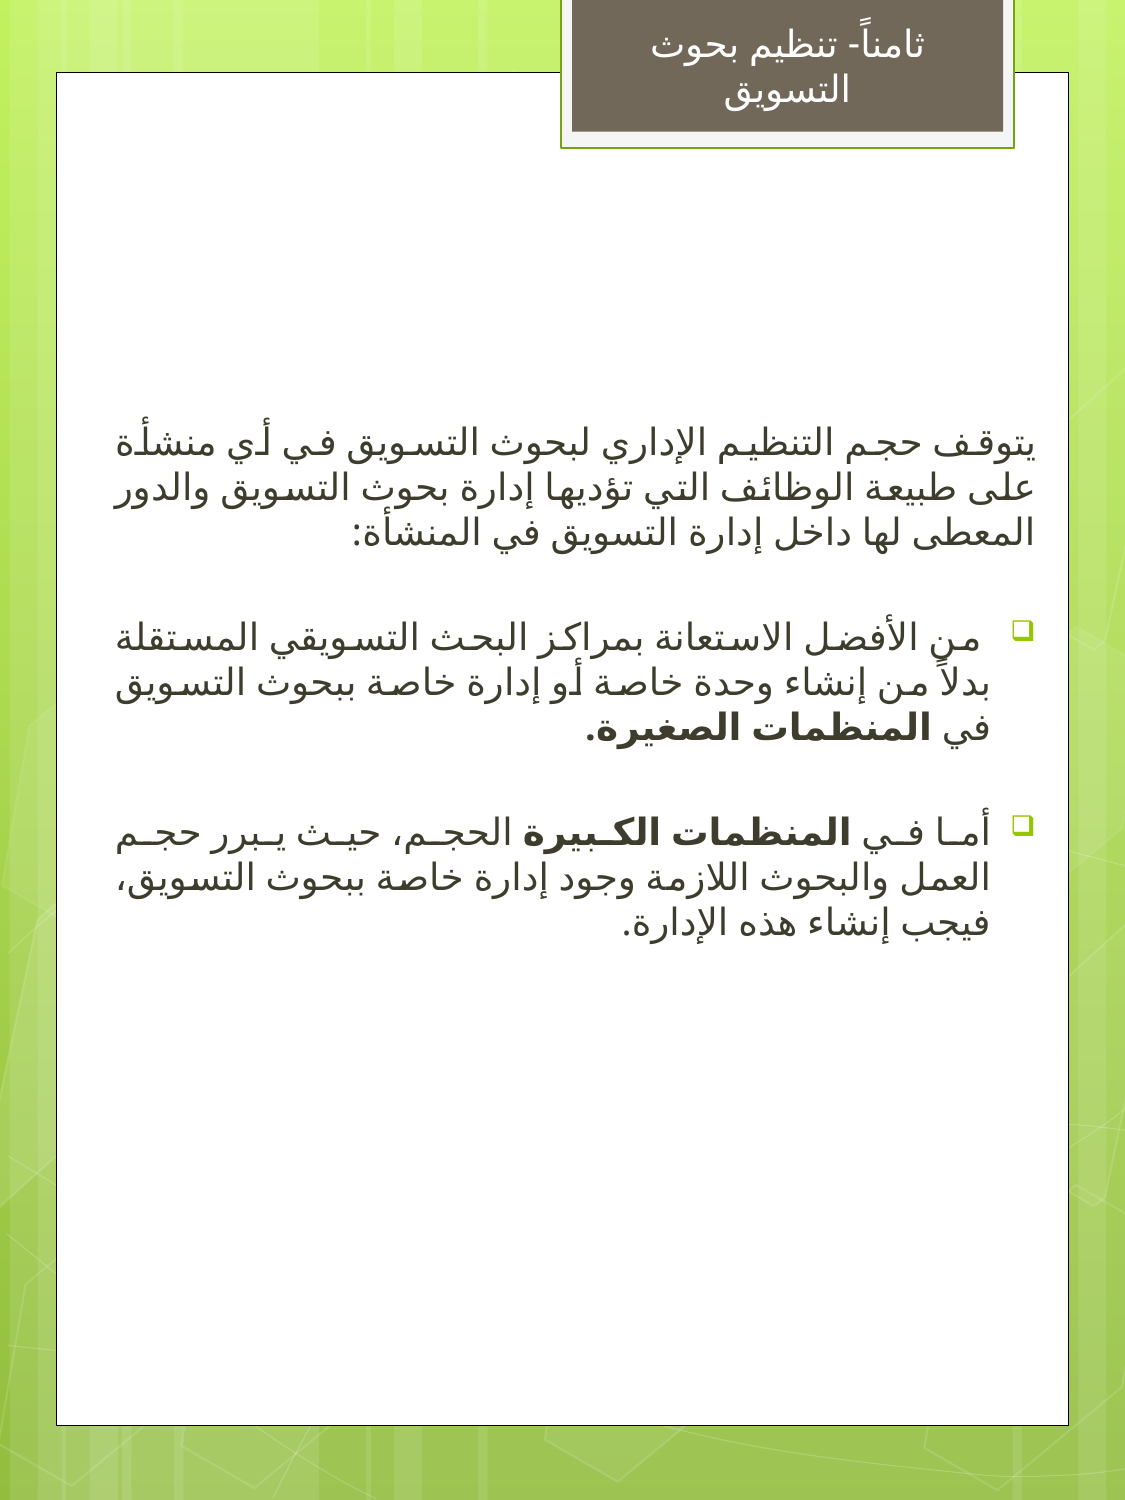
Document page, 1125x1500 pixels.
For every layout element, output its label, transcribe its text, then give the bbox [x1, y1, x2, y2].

list يتوقف حجم التنظيم الإداري لبحوث التسويق في أي منشأة على طبيعة الوظائف التي تؤديها إدارة بحوث التسويق والدور المعطى لها داخل إدارة التسويق في المنشأة: من الأفضل الاستعانة بمراكز البحث التسويقي المستقلة بدلاً من إنشاء وحدة خاصة أو إدارة خاصة ببحوث التسويق في المنظمات الصغيرة. أما في المنظمات الكبيرة الحجم، حيث يبرر حجم العمل والبحوث اللازمة وجود إدارة خاصة ببحوث التسويق، فيجب إنشاء هذه الإدارة. [99, 200, 1063, 1293]
text_box ثامناً- تنظيم بحوث التسويق [587, 12, 988, 118]
